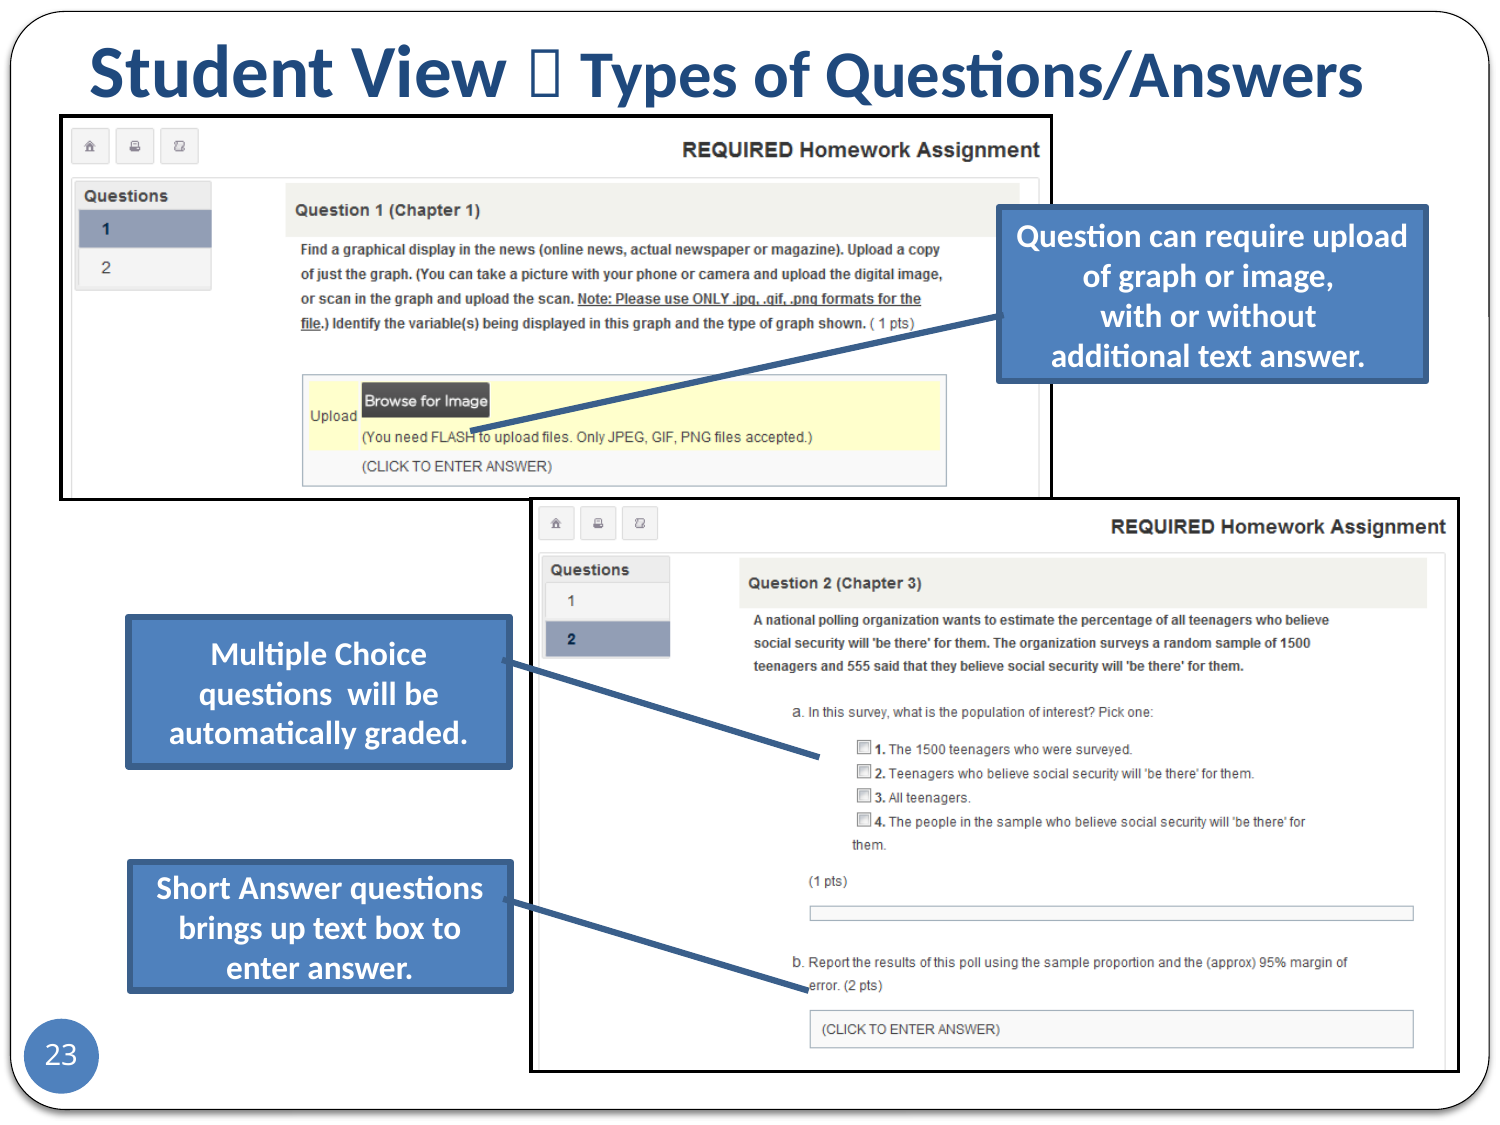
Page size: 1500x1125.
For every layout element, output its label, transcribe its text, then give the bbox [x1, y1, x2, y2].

text_box Question can require upload of graph or image, with or without additional text answer. [1055, 206, 1427, 382]
text_box Multiple Choice questions will be automatically graded. [128, 616, 526, 768]
picture [62, 117, 1457, 1071]
slide_number 23 [23, 1018, 99, 1094]
title Student View  Types of Questions/Answers [75, 15, 1425, 128]
text_box Short Answer questions brings up text box to enter answer. [129, 861, 526, 992]
